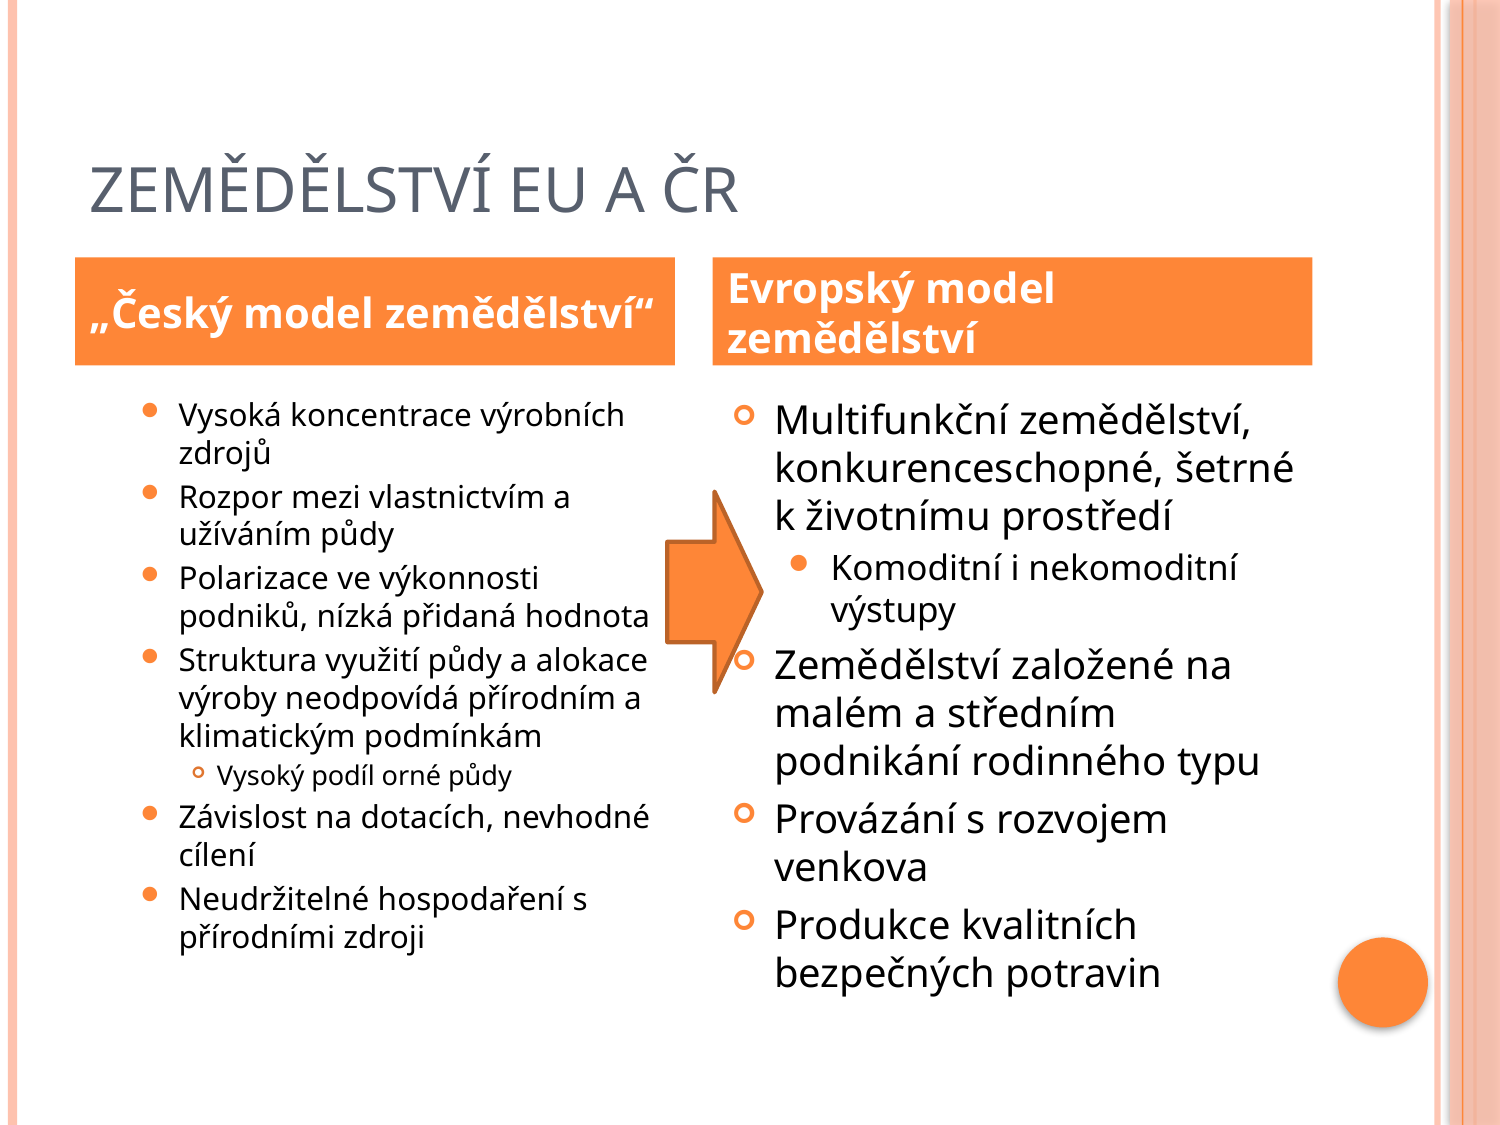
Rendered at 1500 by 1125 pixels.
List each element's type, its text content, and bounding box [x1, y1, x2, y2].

list Vysoká koncentrace výrobních zdrojů Rozpor mezi vlastnictvím a užíváním půdy Polarizace ve výkonnosti podniků, nízká přidaná hodnota Struktura využití půdy a alokace výroby neodpovídá přírodním a klimatickým podmínkám Vysoký podíl orné půdy Závislost na dotacích, nevhodné cílení Neudržitelné hospodaření s přírodními zdroji [75, 387, 675, 1025]
text_box [665, 489, 764, 695]
list Multifunkční zemědělství, konkurenceschopné, šetrné k životnímu prostředí Komoditní i nekomoditní výstupy Zemědělství založené na malém a středním podnikání rodinného typu Provázání s rozvojem venkova Produkce kvalitních bezpečných potravin [717, 387, 1318, 1025]
list Evropský model zemědělství [712, 257, 1313, 366]
list „Český model zemědělství“ [75, 257, 675, 366]
title Zemědělství EU a ČR [75, 44, 1313, 233]
